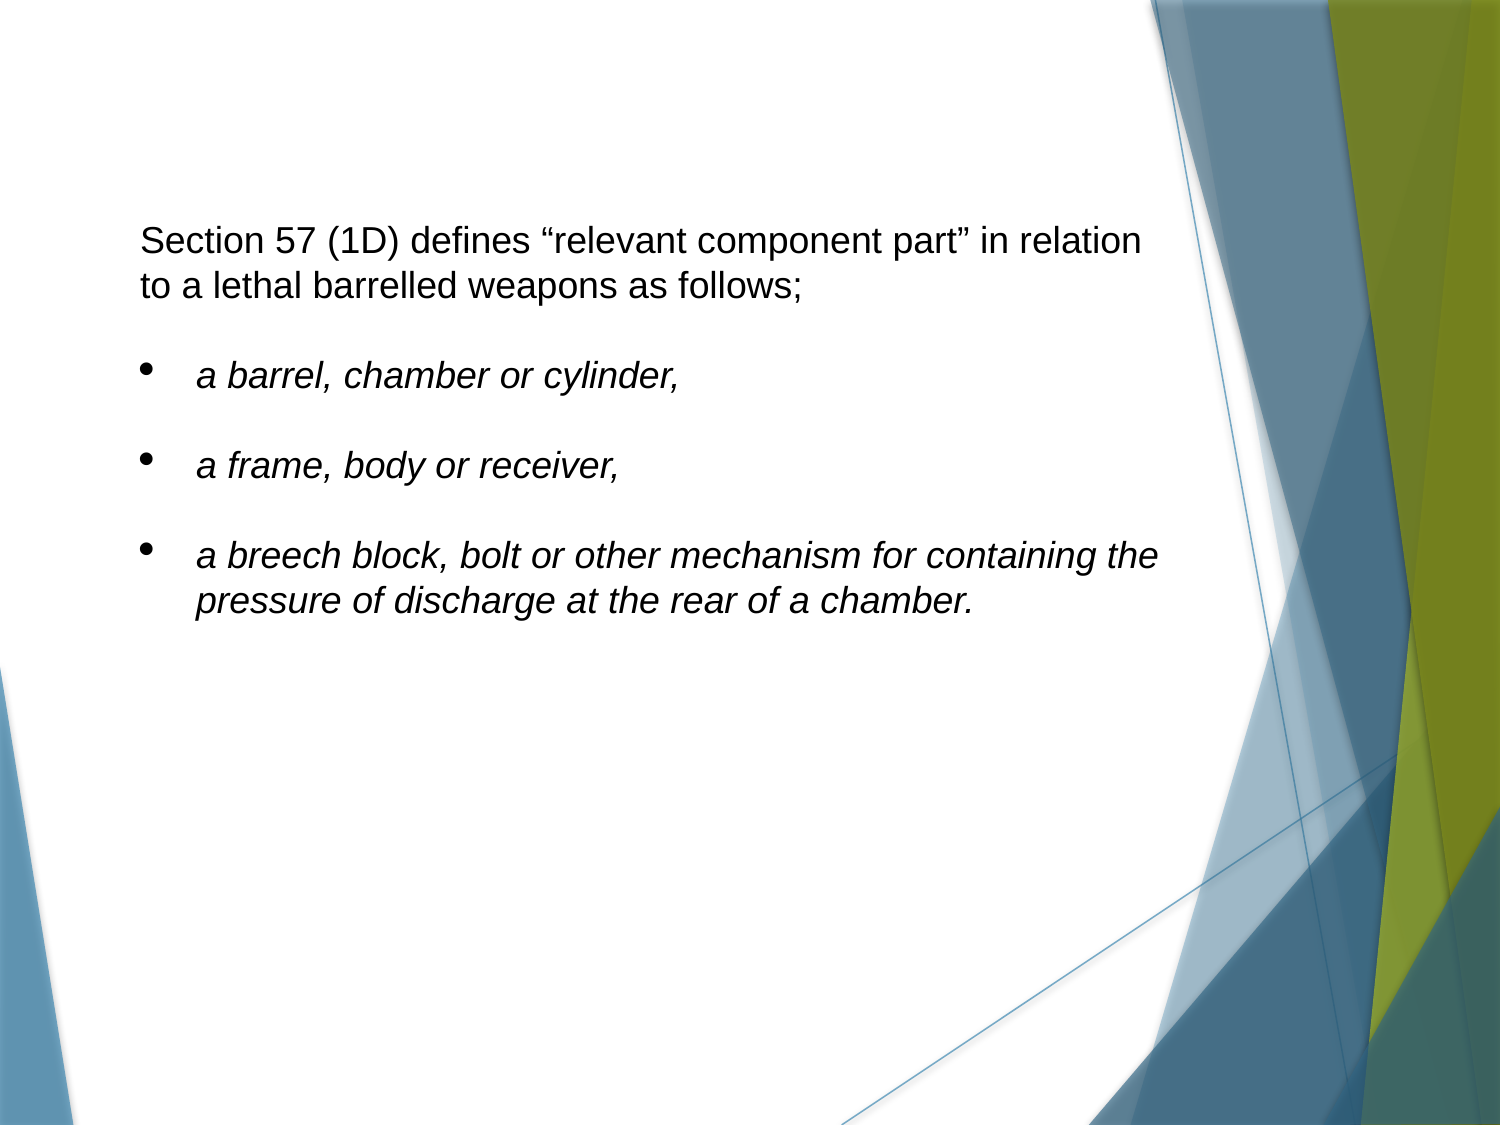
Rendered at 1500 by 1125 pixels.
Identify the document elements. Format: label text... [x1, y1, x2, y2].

text_box Section 57 (1D) defines “relevant component part” in relation to a lethal barrelled weapons as follows; a barrel, chamber or cylinder, a frame, body or receiver, a breech block, bolt or other mechanism for containing the pressure of discharge at the rear of a chamber. [125, 209, 1196, 674]
